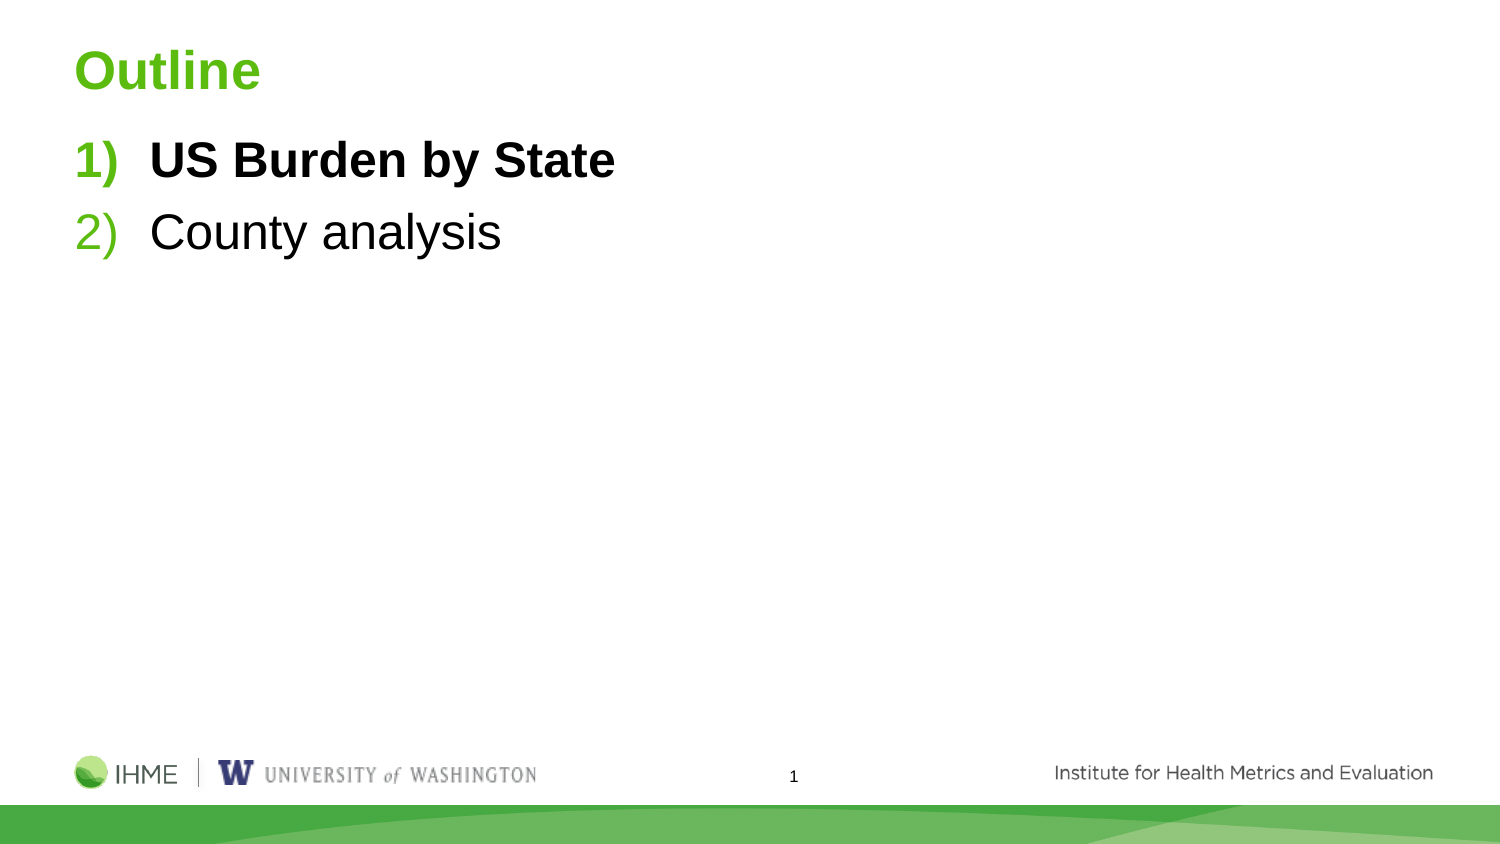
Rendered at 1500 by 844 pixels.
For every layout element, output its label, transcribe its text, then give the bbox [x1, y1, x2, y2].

picture [74, 755, 177, 789]
list US Burden by State County analysis [59, 119, 1410, 664]
slide_number 1 [768, 758, 820, 794]
picture [1049, 759, 1437, 784]
picture [0, 805, 1500, 844]
title Outline [59, 27, 1404, 109]
